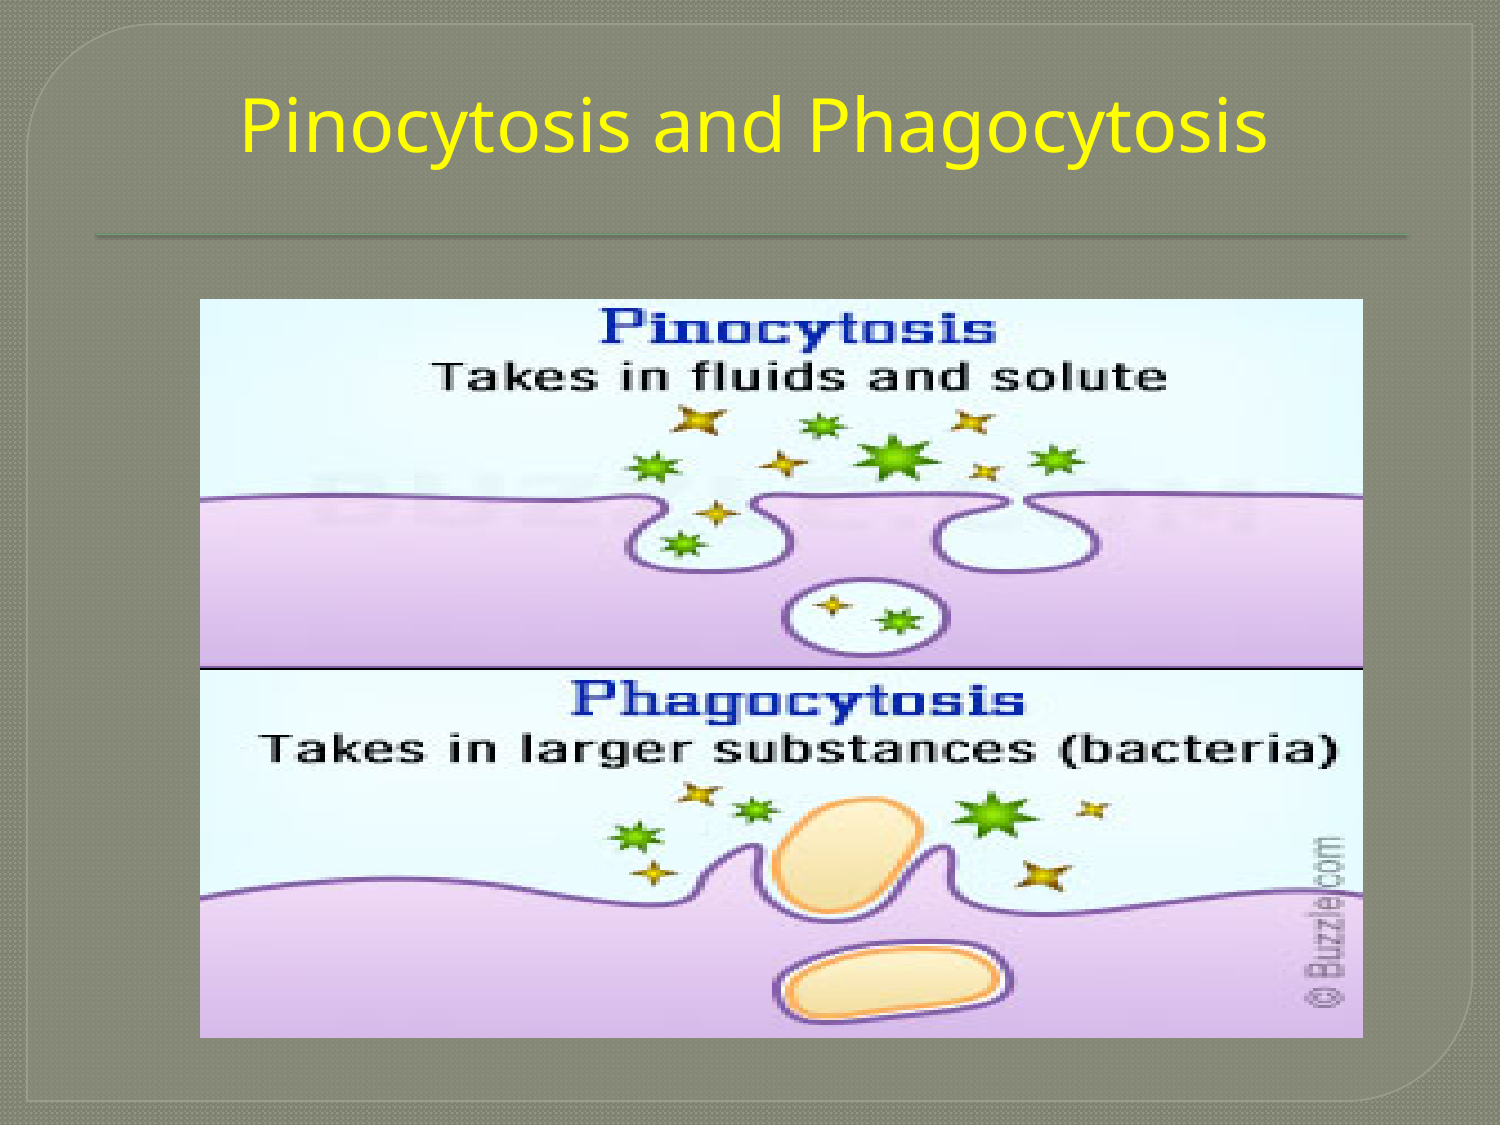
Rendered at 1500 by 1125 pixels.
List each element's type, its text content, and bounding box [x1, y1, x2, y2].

title Pinocytosis and Phagocytosis [75, 41, 1425, 175]
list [199, 299, 1363, 1038]
